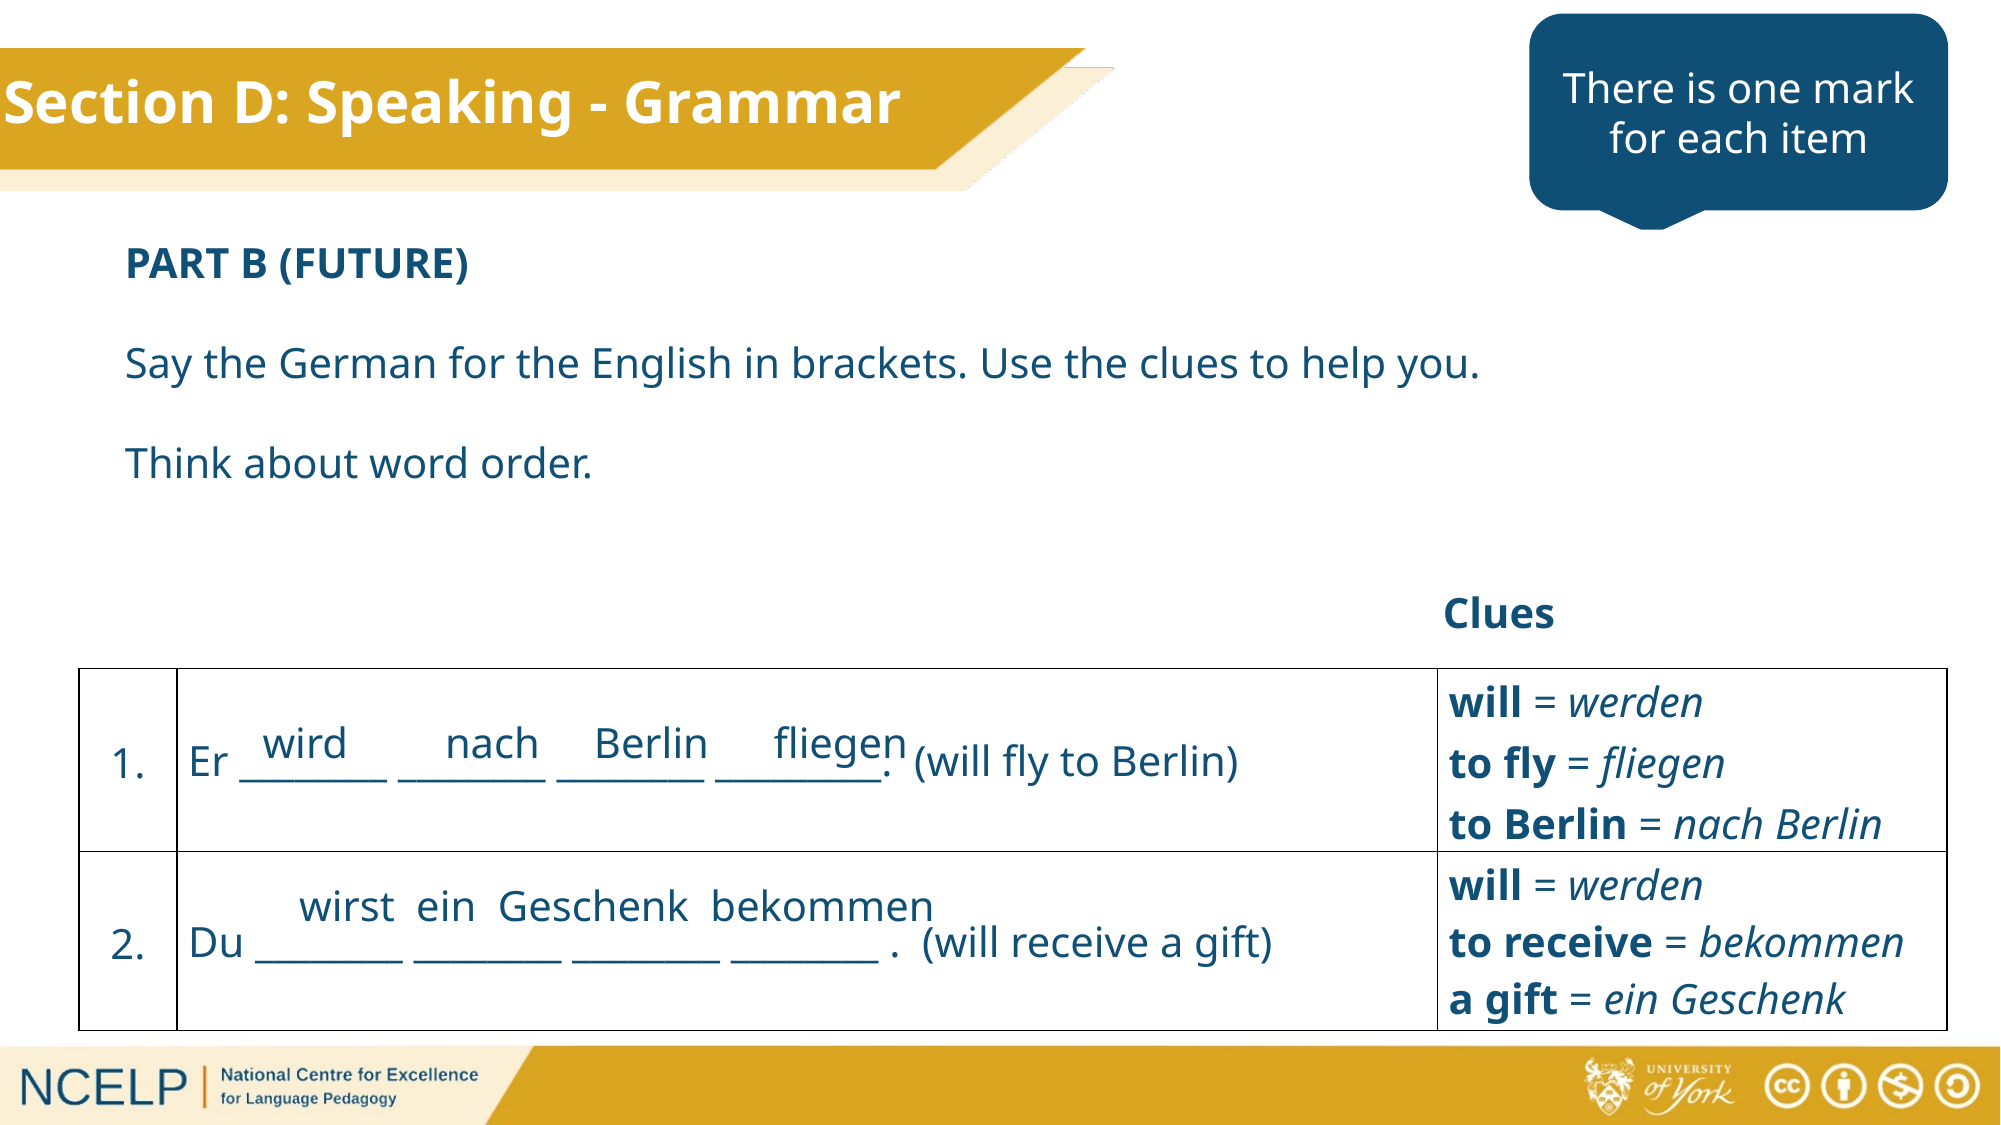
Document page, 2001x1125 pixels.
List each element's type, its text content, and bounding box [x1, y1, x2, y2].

table_header 1. [80, 669, 176, 851]
text_box There is one mark for each item [1529, 13, 1949, 229]
table_cell Du ________ ________ ________ ________ . (will receive a gift) [178, 852, 1437, 1030]
text_box PART B (FUTURE) Say the German for the English in brackets. Use the clues to help you. Think about word order. Clues [109, 229, 1947, 645]
table_cell will = werden to receive = bekommen a gift = ein Geschenk [1438, 852, 1946, 1030]
picture [0, 0, 2001, 1125]
table_header Er ________ ________ ________ _________. (will fly to Berlin) [178, 669, 1437, 851]
text_box wird nach Berlin fliegen [215, 709, 955, 775]
title Section D: Speaking - Grammar [0, 46, 1224, 165]
text_box wirst ein Geschenk bekommen [284, 872, 1088, 937]
table_header will = werden to fly = fliegen to Berlin = nach Berlin [1438, 669, 1946, 851]
table_cell 2. [80, 852, 176, 1030]
